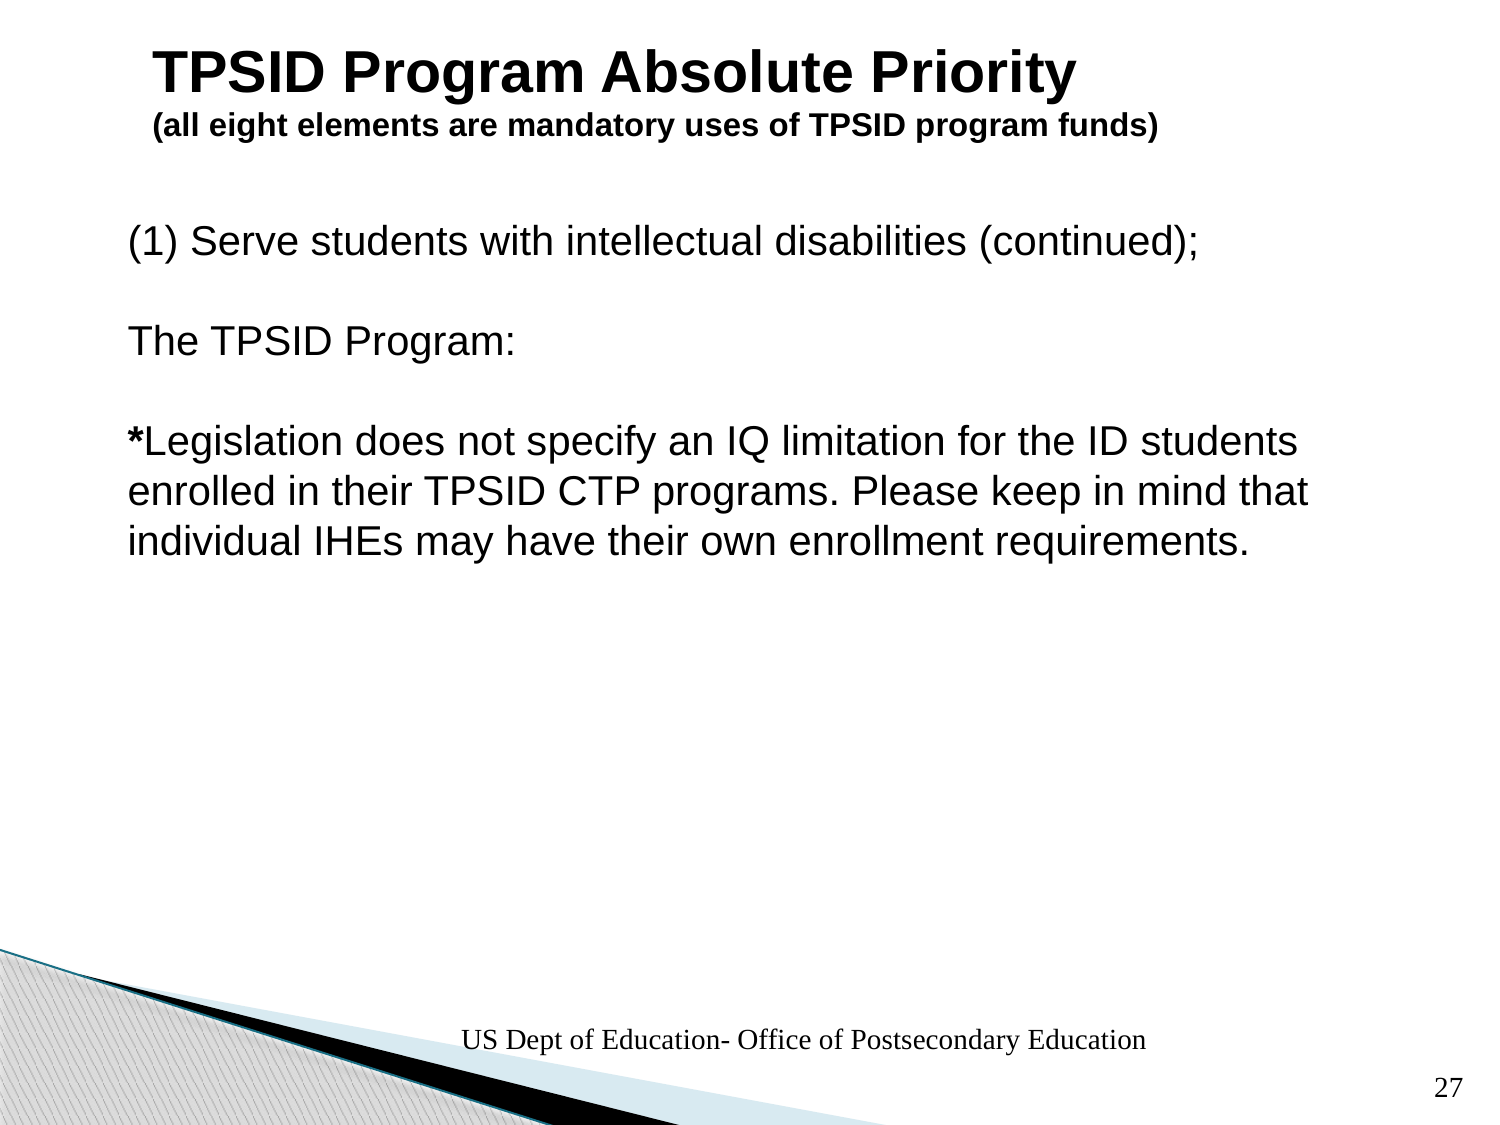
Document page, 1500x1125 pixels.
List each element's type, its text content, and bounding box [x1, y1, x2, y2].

footer US Dept of Education- Office of Postsecondary Education [387, 1025, 1163, 1063]
title TPSID Program Absolute Priority (all eight elements are mandatory uses of TPSID program funds) [137, 24, 1500, 152]
list (1) Serve students with intellectual disabilities (continued); The TPSID Program: *Legislation does not specify an IQ limitation for the ID students enrolled in their TPSID CTP programs. Please keep in mind that individual IHEs may have their own enrollment requirements. [112, 156, 1338, 969]
slide_number 27 [1418, 1051, 1479, 1112]
